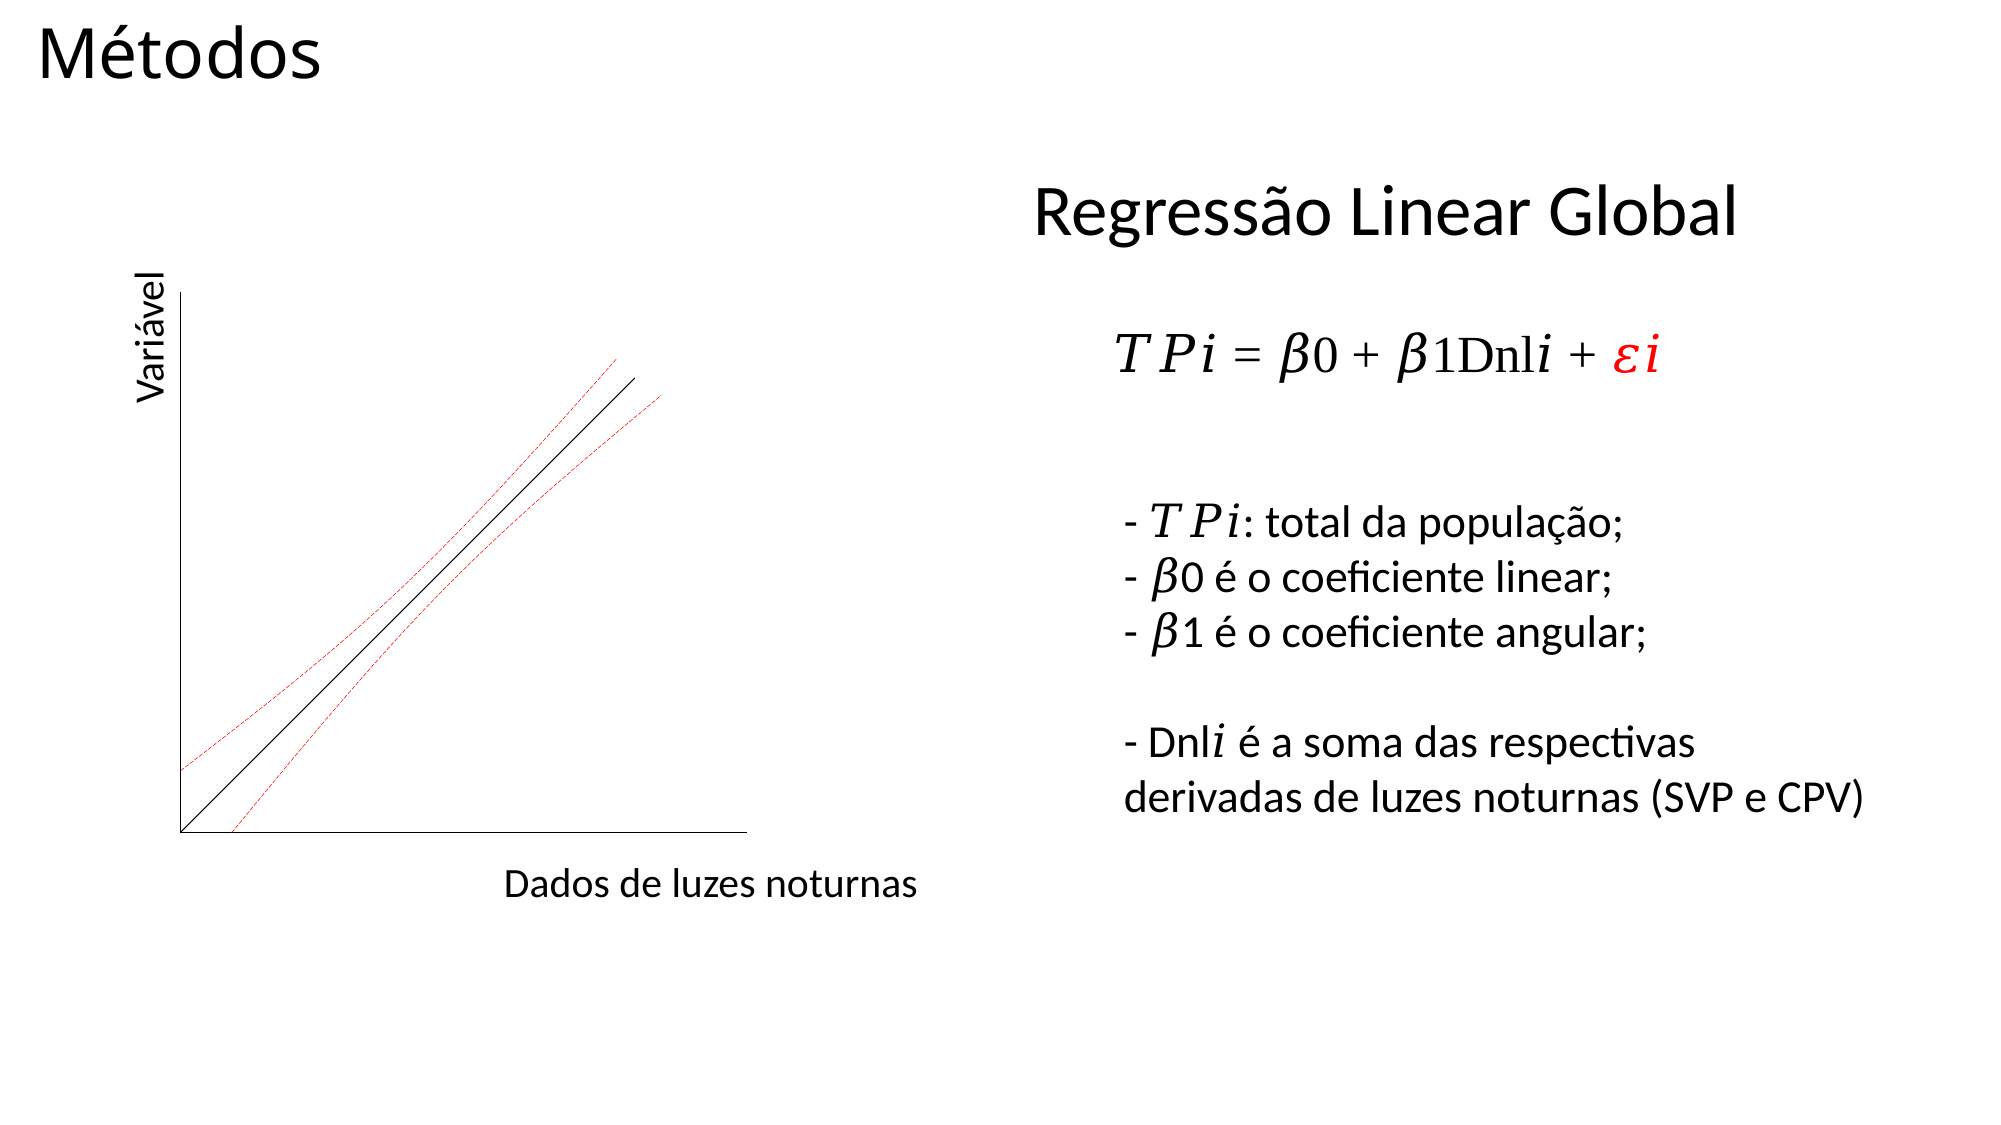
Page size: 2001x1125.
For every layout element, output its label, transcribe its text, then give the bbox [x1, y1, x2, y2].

text_box Métodos [13, 10, 346, 102]
text_box - 𝑇𝑃𝑖: total da população; - 𝛽0 é o coeficiente linear; - 𝛽1 é o coeficiente angular; - Dnl𝑖 é a soma das respectivas derivadas de luzes noturnas (SVP e CPV) [1109, 484, 1887, 829]
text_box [114, 165, 959, 914]
text_box Regressão Linear Global [1018, 155, 1805, 258]
text_box 𝑇𝑃𝑖 = 𝛽0 + 𝛽1Dnl𝑖 + 𝜀𝑖 [1084, 313, 1678, 391]
